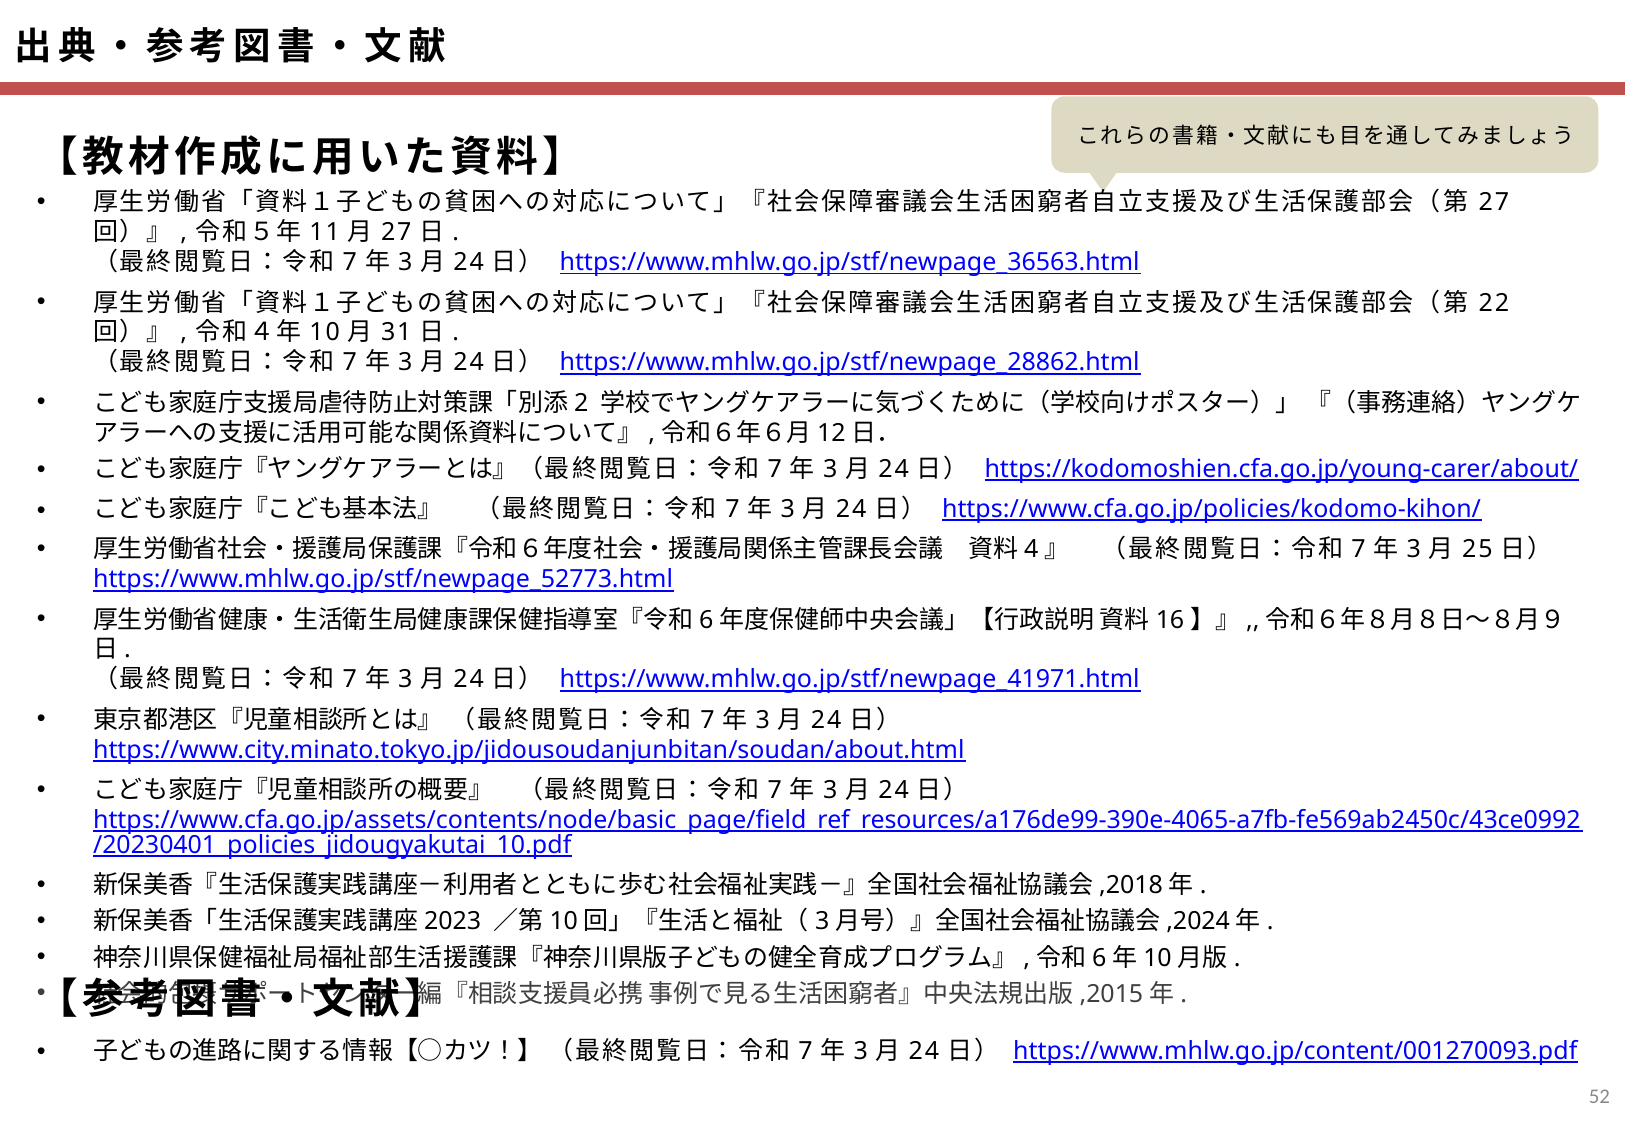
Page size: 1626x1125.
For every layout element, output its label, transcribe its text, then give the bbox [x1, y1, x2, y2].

text_box 【教材作成に用いた資料】 厚生労働省「資料１子どもの貧困への対応について」『社会保障審議会生活困窮者自立支援及び生活保護部会（第27回）』,令和５年11月27日. （最終閲覧日：令和7年3月24日） https://www.mhlw.go.jp/stf/newpage_36563.html 厚生労働省「資料１子どもの貧困への対応について」『社会保障審議会生活困窮者自立支援及び生活保護部会（第22回）』,令和４年10月31日. （最終閲覧日：令和7年3月24日） https://www.mhlw.go.jp/stf/newpage_28862.html こども家庭庁支援局虐待防止対策課「別添2 学校でヤングケアラーに気づくために（学校向けポスター）」 『（事務連絡）ヤングケアラーへの支援に活用可能な関係資料について』,令和６年６月12日． こども家庭庁『ヤングケアラーとは』（最終閲覧日：令和7年3月24日） https://kodomoshien.cfa.go.jp/young-carer/about/ こども家庭庁『こども基本法』 （最終閲覧日：令和7年3月24日） https://www.cfa.go.jp/policies/kodomo-kihon/ 厚生労働省社会・援護局保護課『令和６年度社会・援護局関係主管課長会議 資料4』 （最終閲覧日：令和7年3月25日）https://www.mhlw.go.jp/stf/newpage_52773.html 厚生労働省健康・生活衛生局健康課保健指導室『令和6年度保健師中央会議」【行政説明 資料16】』,,令和６年８月８日～８月９日. （最終閲覧日：令和7年3月24日） https://www.mhlw.go.jp/stf/newpage_41971.html 東京都港区『児童相談所とは』 （最終閲覧日：令和7年3月24日） https://www.city.minato.tokyo.jp/jidousoudanjunbitan/soudan/about.html こども家庭庁『児童相談所の概要』 （最終閲覧日：令和7年3月24日） https://www.cfa.go.jp/assets/contents/node/basic_page/field_ref_resources/a176de99-390e-4065-a7fb-fe569ab2450c/43ce0992/20230401_policies_jidougyakutai_10.pdf 新保美香『生活保護実践講座－利用者とともに歩む社会福祉実践－』全国社会福祉協議会,2018年. 新保美香「生活保護実践講座2023 ／第10回」『生活と福祉（3月号）』全国社会福祉協議会,2024年. 神奈川県保健福祉局福祉部生活援護課『神奈川県版子どもの健全育成プログラム』,令和6年10月版. 社会的包摂サポートセンター編『相談支援員必携 事例で見る生活困窮者』中央法規出版,2015年. [22, 122, 1603, 964]
text_box 【参考図書・文献】 子どもの進路に関する情報【○カツ！】 （最終閲覧日：令和7年3月24日） https://www.mhlw.go.jp/content/001270093.pdf [22, 964, 1603, 1076]
slide_number 51 [1562, 1065, 1625, 1125]
